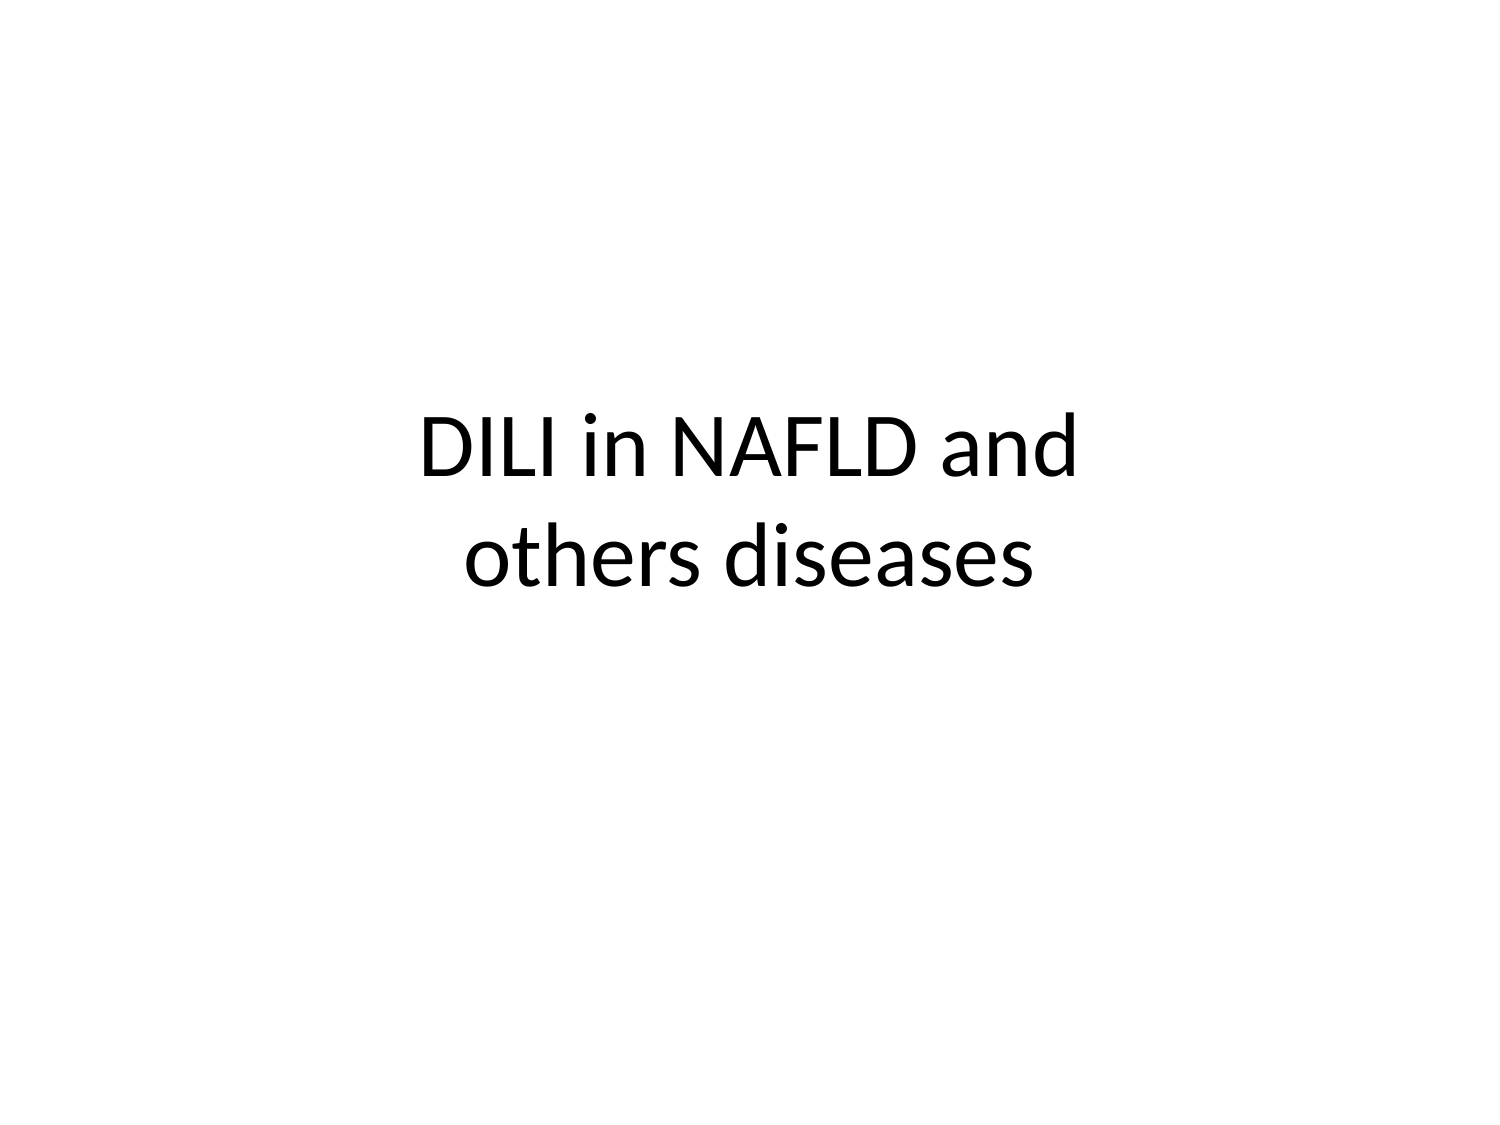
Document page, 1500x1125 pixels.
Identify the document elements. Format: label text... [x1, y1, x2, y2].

title DILI in NAFLD and others diseases [75, 45, 1425, 835]
